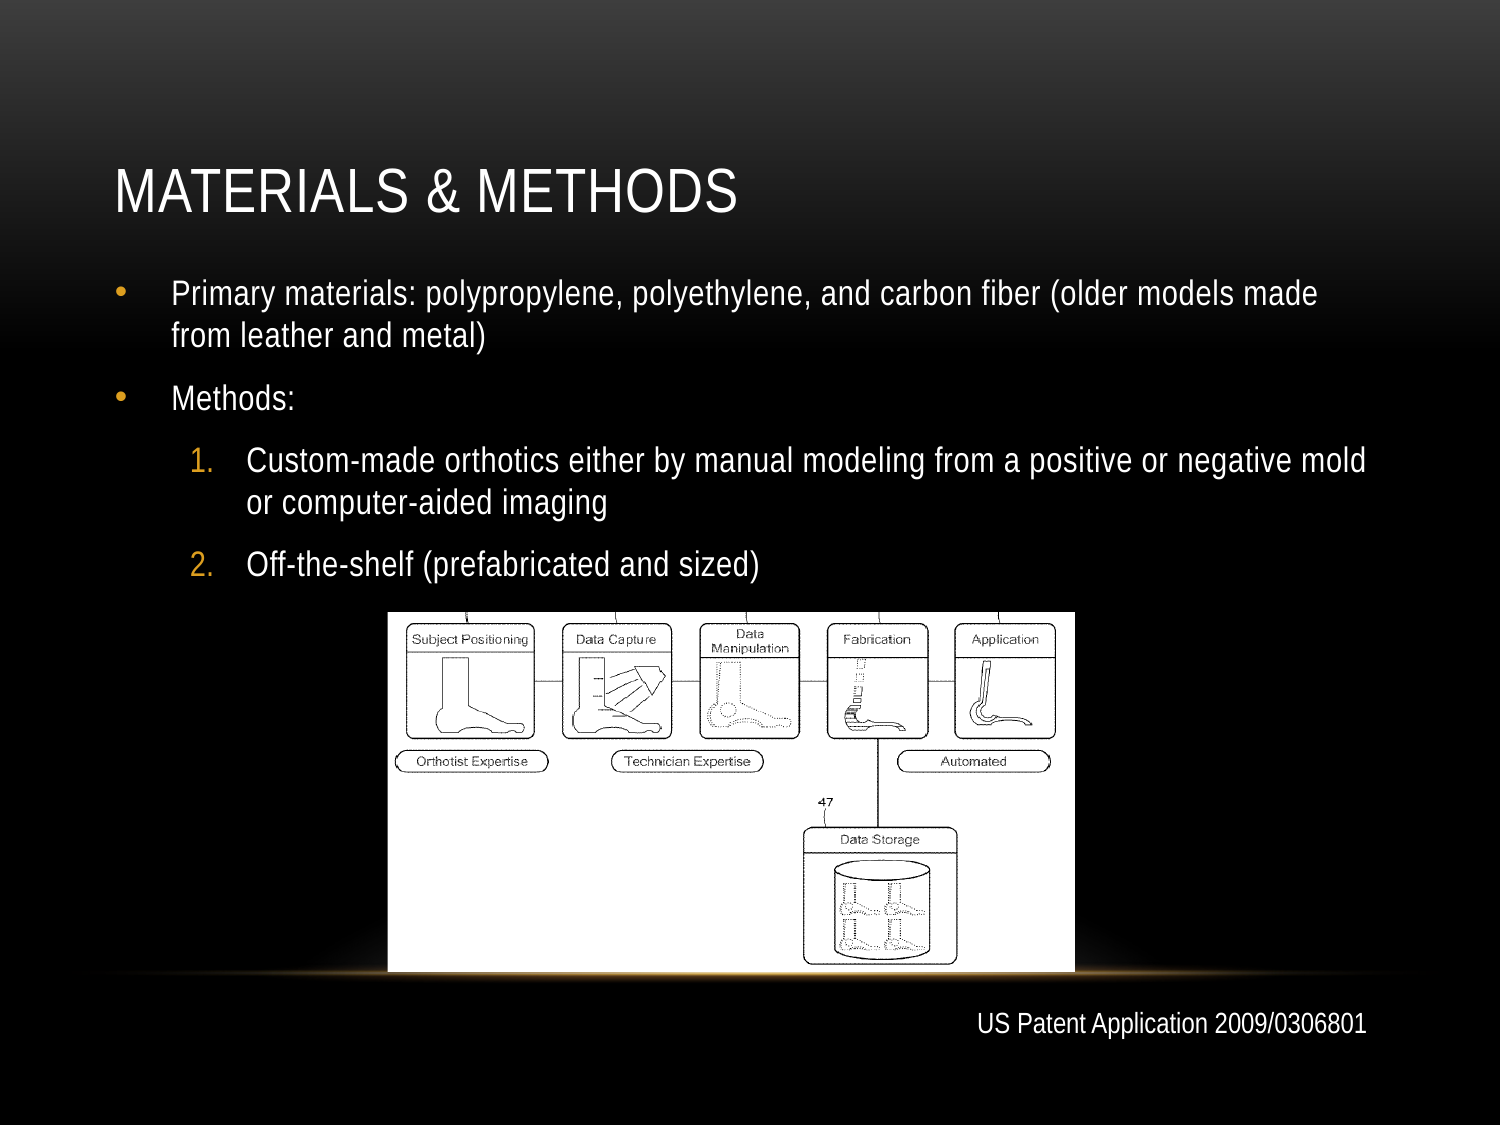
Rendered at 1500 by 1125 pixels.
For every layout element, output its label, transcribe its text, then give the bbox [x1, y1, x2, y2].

picture [0, 0, 1500, 1125]
title Materials & Methods [99, 45, 1400, 233]
list Primary materials: polypropylene, polyethylene, and carbon fiber (older models made from leather and metal) Methods: Custom-made orthotics either by manual modeling from a positive or negative mold or computer-aided imaging Off-the-shelf (prefabricated and sized) [99, 262, 1400, 938]
text_box US Patent Application 2009/0306801 [962, 996, 1400, 1047]
